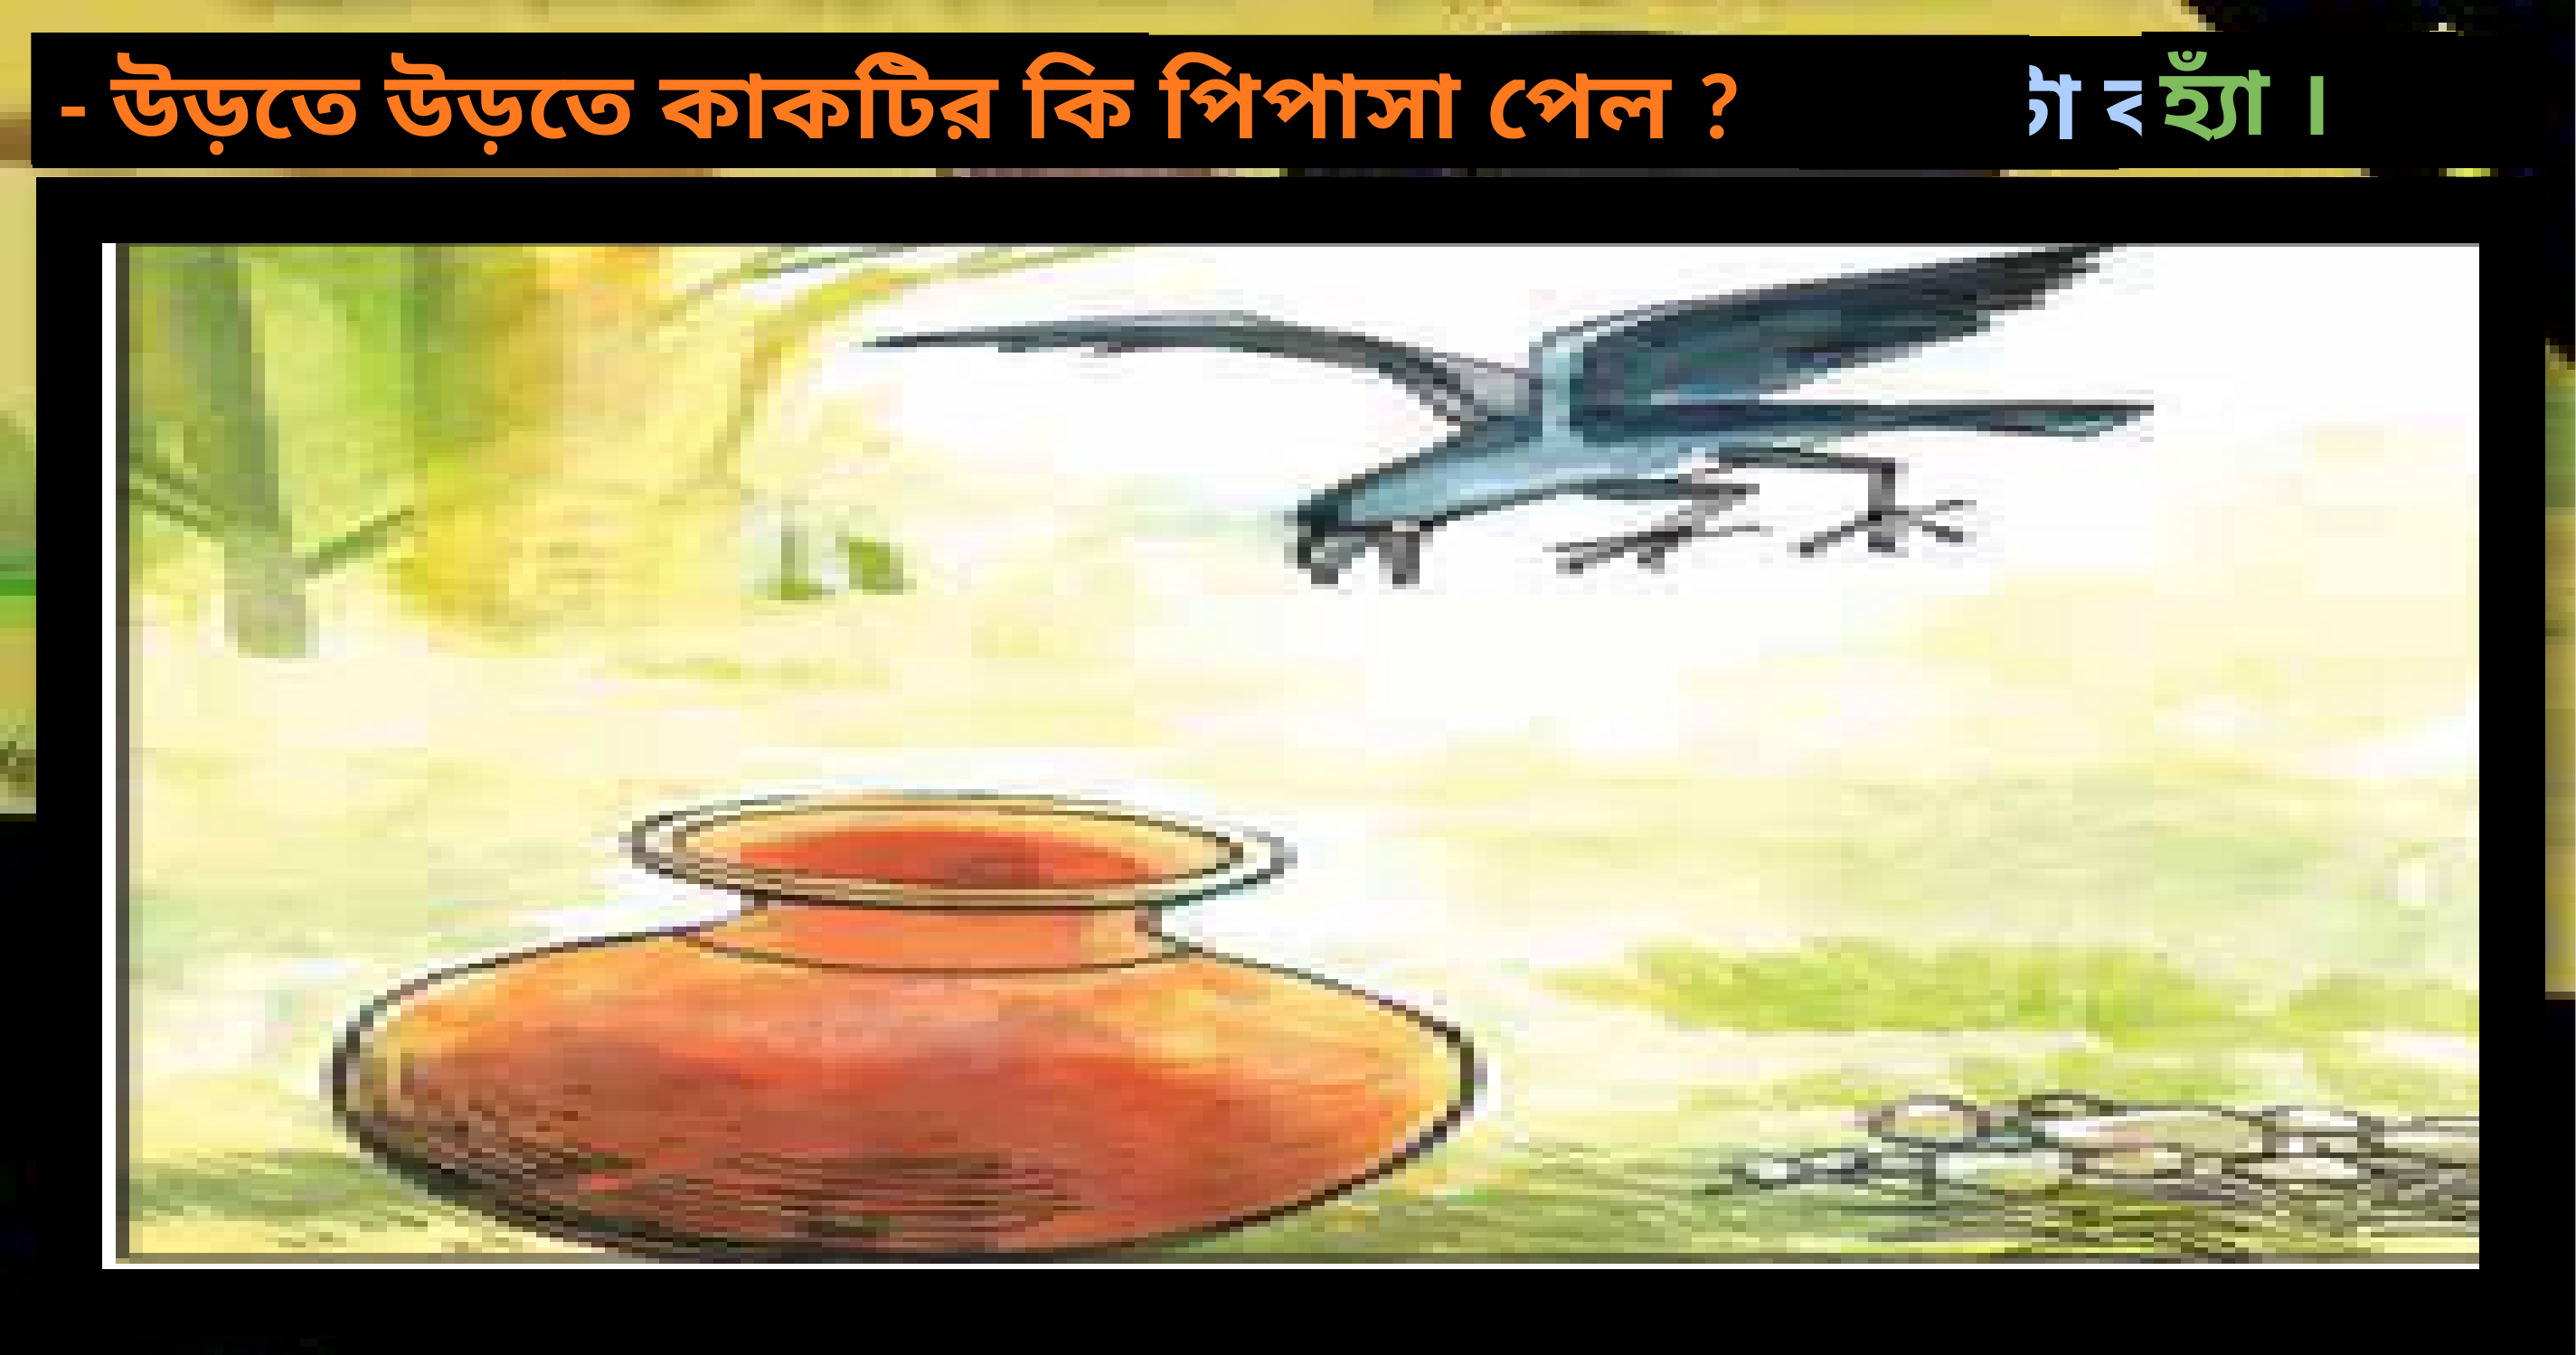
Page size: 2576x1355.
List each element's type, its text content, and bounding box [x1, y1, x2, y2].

text_box -কলসির মধ্যে কী থাকে ? [33, 36, 1154, 168]
text_box কাকটি উড়ছে ও একটা কলসি। [1154, 36, 2549, 168]
text_box - উড়তে উড়তে কাকটির কি পিপাসা পেল ? [40, 34, 2030, 167]
text_box -ছবিতে কী দেখা যাচ্ছে? [31, 33, 1149, 165]
picture [0, 0, 2576, 1355]
text_box হ্যাঁ । [2141, 32, 2458, 164]
